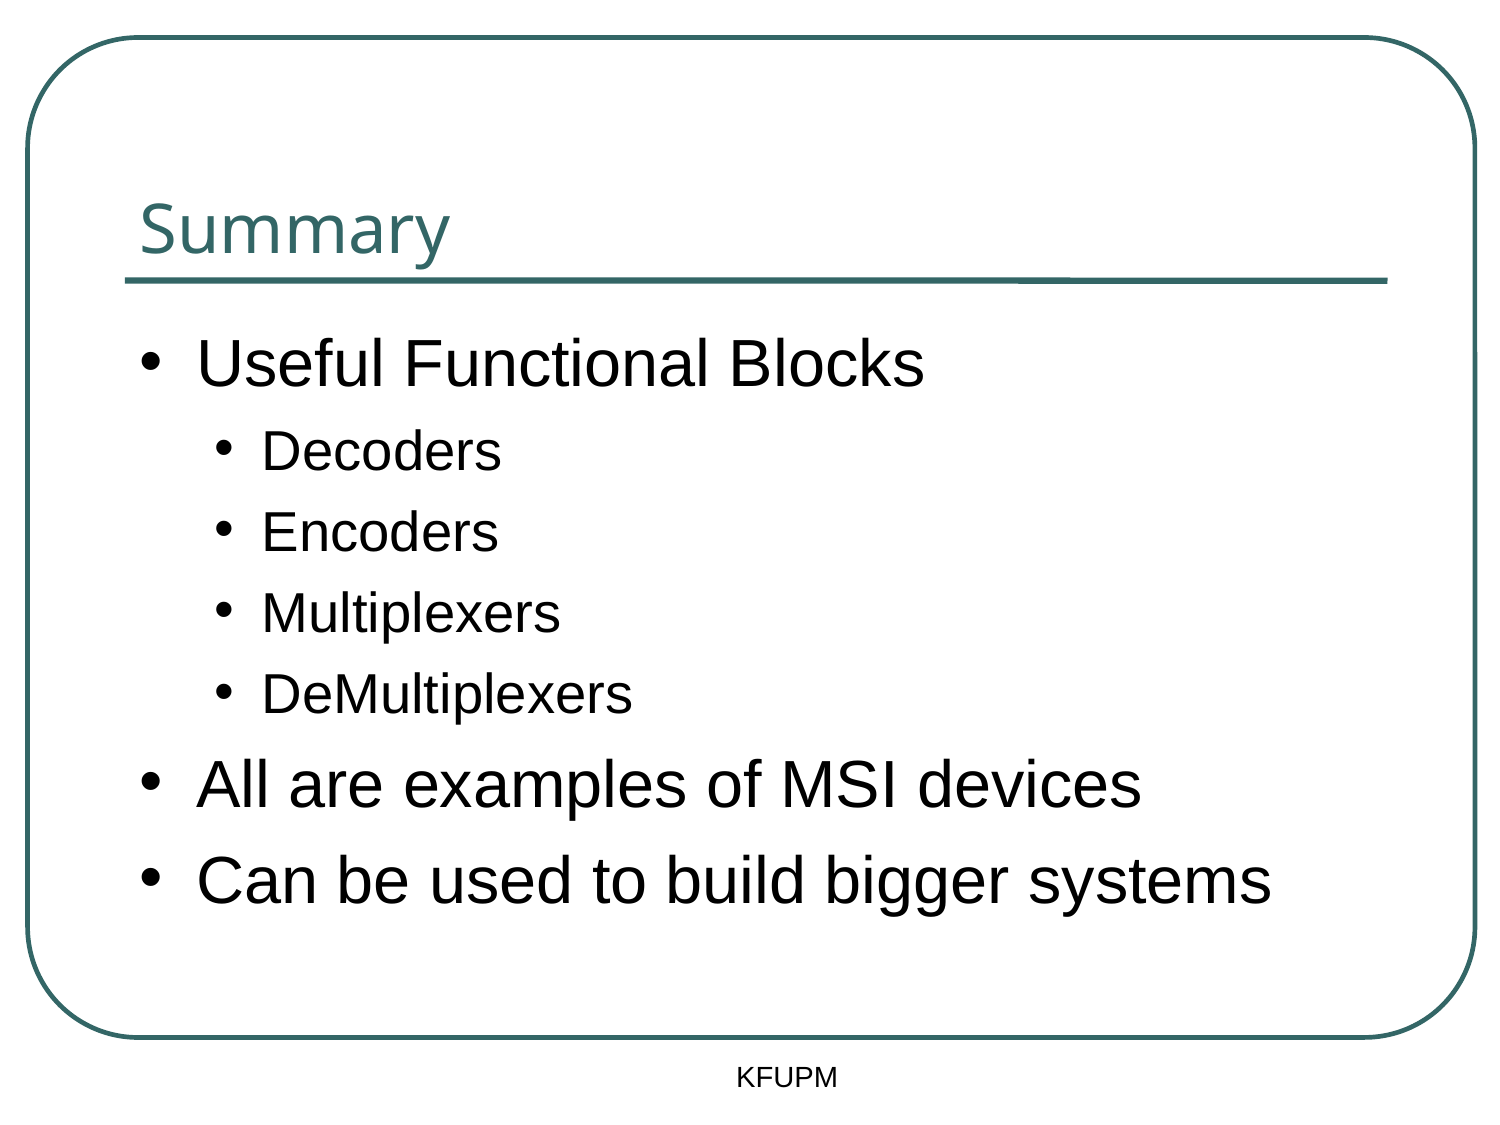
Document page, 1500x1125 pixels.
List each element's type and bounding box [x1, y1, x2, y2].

footer [549, 1050, 1025, 1125]
list [124, 312, 1388, 975]
title [124, 87, 1388, 275]
